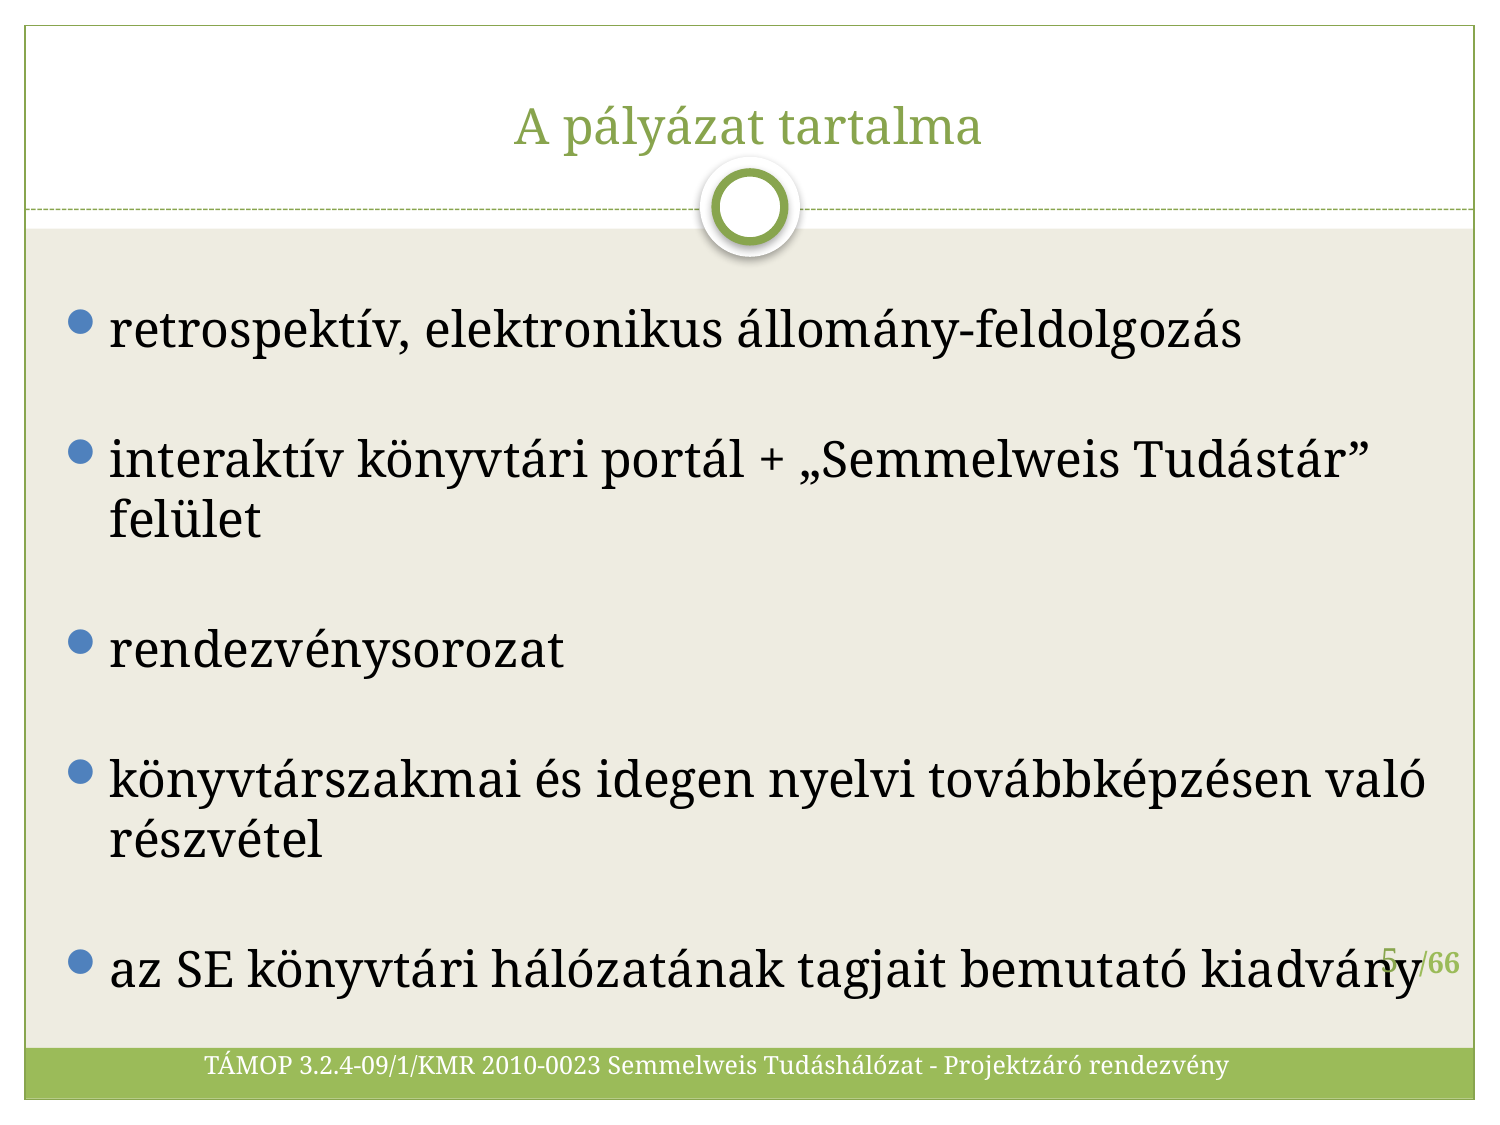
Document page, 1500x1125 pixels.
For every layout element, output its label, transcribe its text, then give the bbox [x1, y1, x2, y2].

slide_number 5 [1352, 925, 1428, 999]
footer TÁMOP 3.2.4-09/1/KMR 2010-0023 Semmelweis Tudáshálózat - Projektzáró rendezvény [189, 1042, 1500, 1103]
list retrospektív, elektronikus állomány-feldolgozás interaktív könyvtári portál + „Semmelweis Tudástár” felület rendezvénysorozat könyvtárszakmai és idegen nyelvi továbbképzésen való részvétel az SE könyvtári hálózatának tagjait bemutató kiadvány [49, 289, 1445, 1040]
title A pályázat tartalma [49, 37, 1450, 162]
